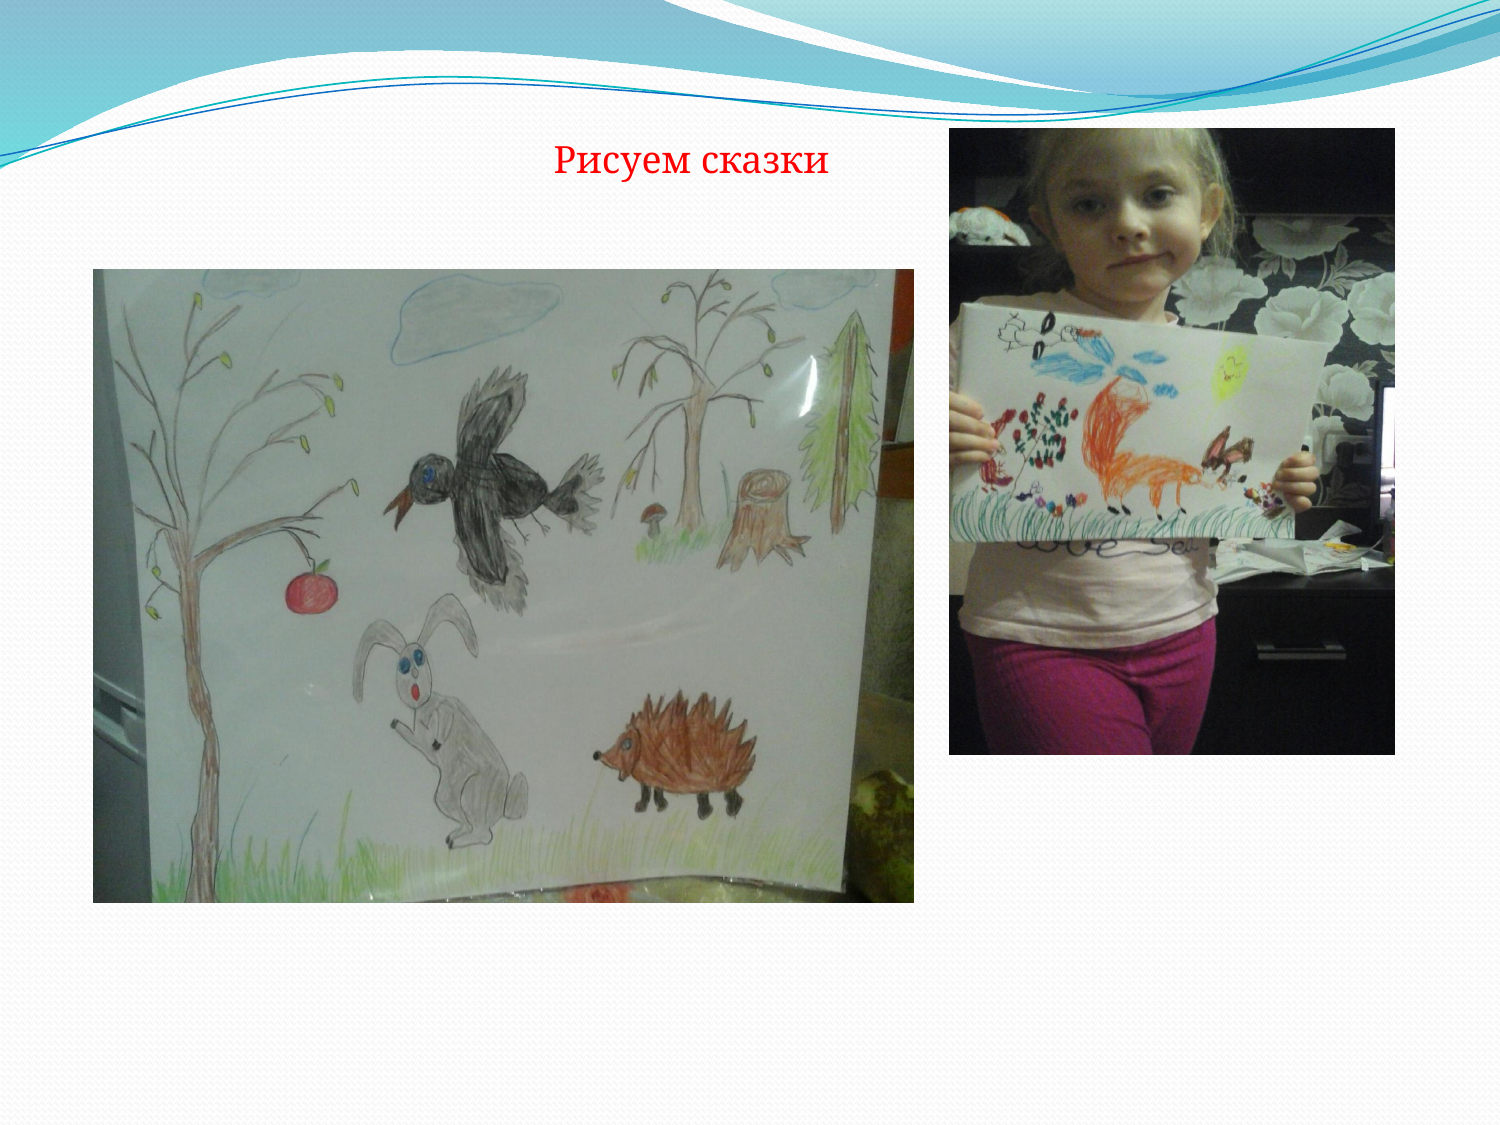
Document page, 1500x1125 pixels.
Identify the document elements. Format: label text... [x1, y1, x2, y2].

picture [93, 269, 915, 903]
picture [948, 128, 1395, 756]
text_box Рисуем сказки [328, 128, 948, 189]
